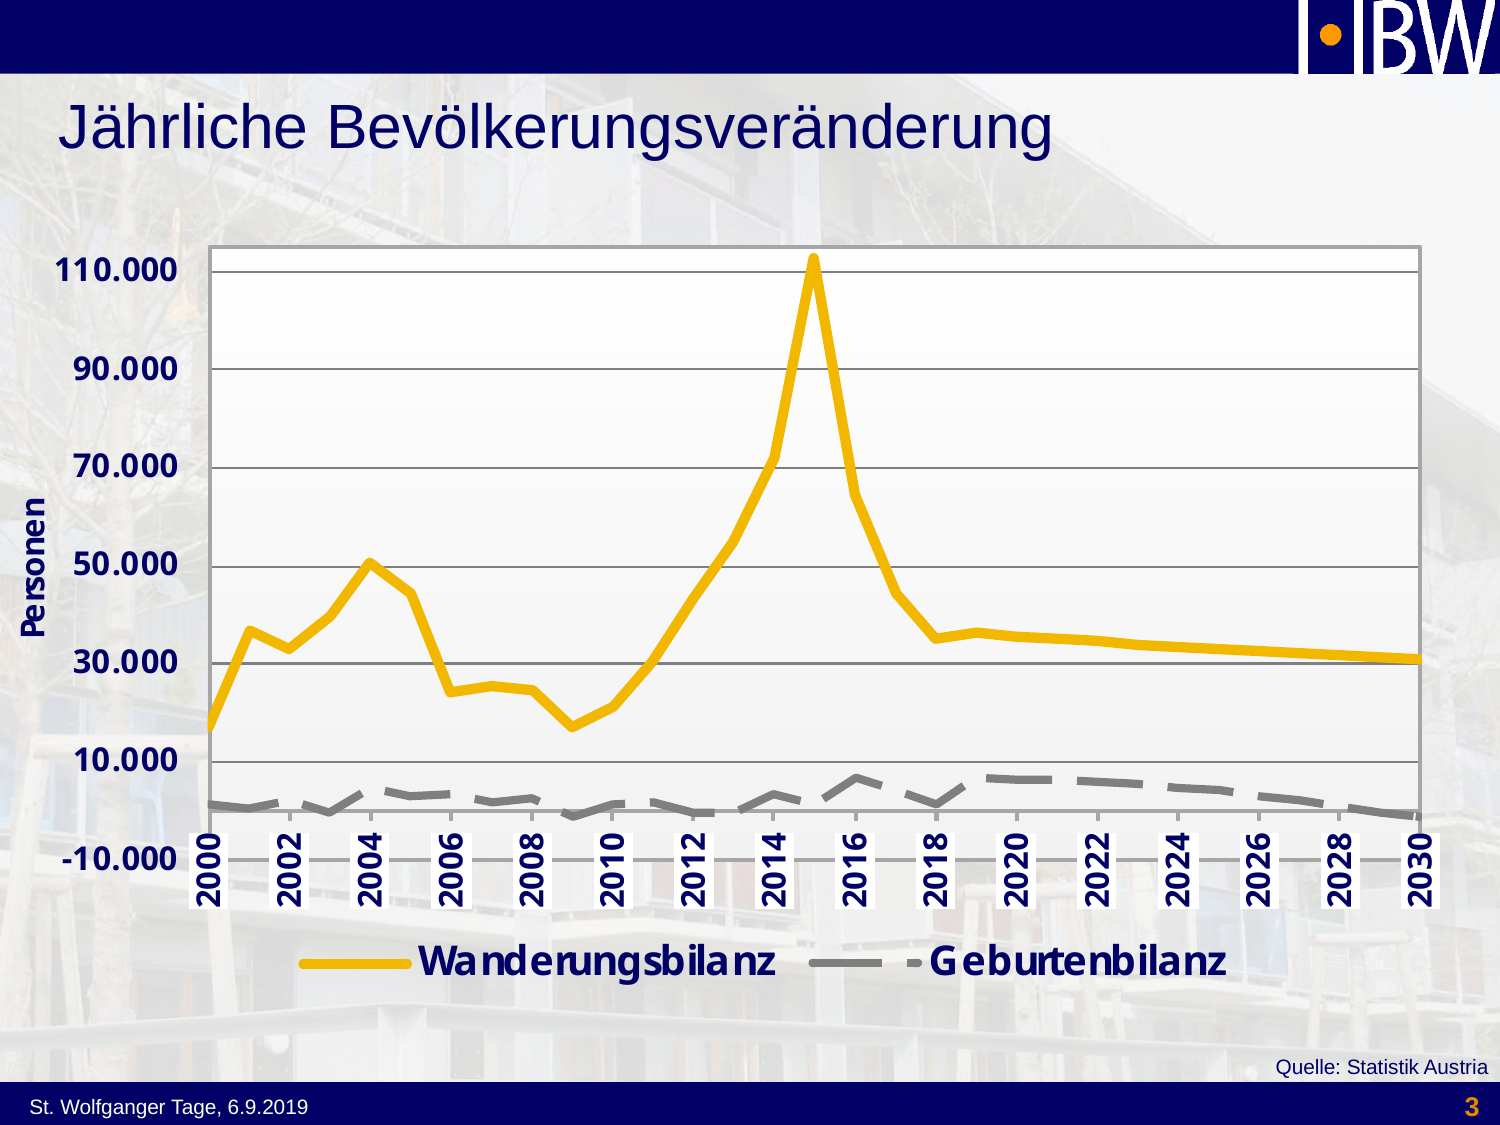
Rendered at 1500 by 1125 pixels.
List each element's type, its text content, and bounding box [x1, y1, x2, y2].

title Jährliche Bevölkerungsveränderung [0, 78, 1500, 170]
picture [0, 170, 1500, 1082]
picture [0, 0, 1500, 78]
text_box Quelle: Statistik Austria [0, 1046, 1495, 1087]
